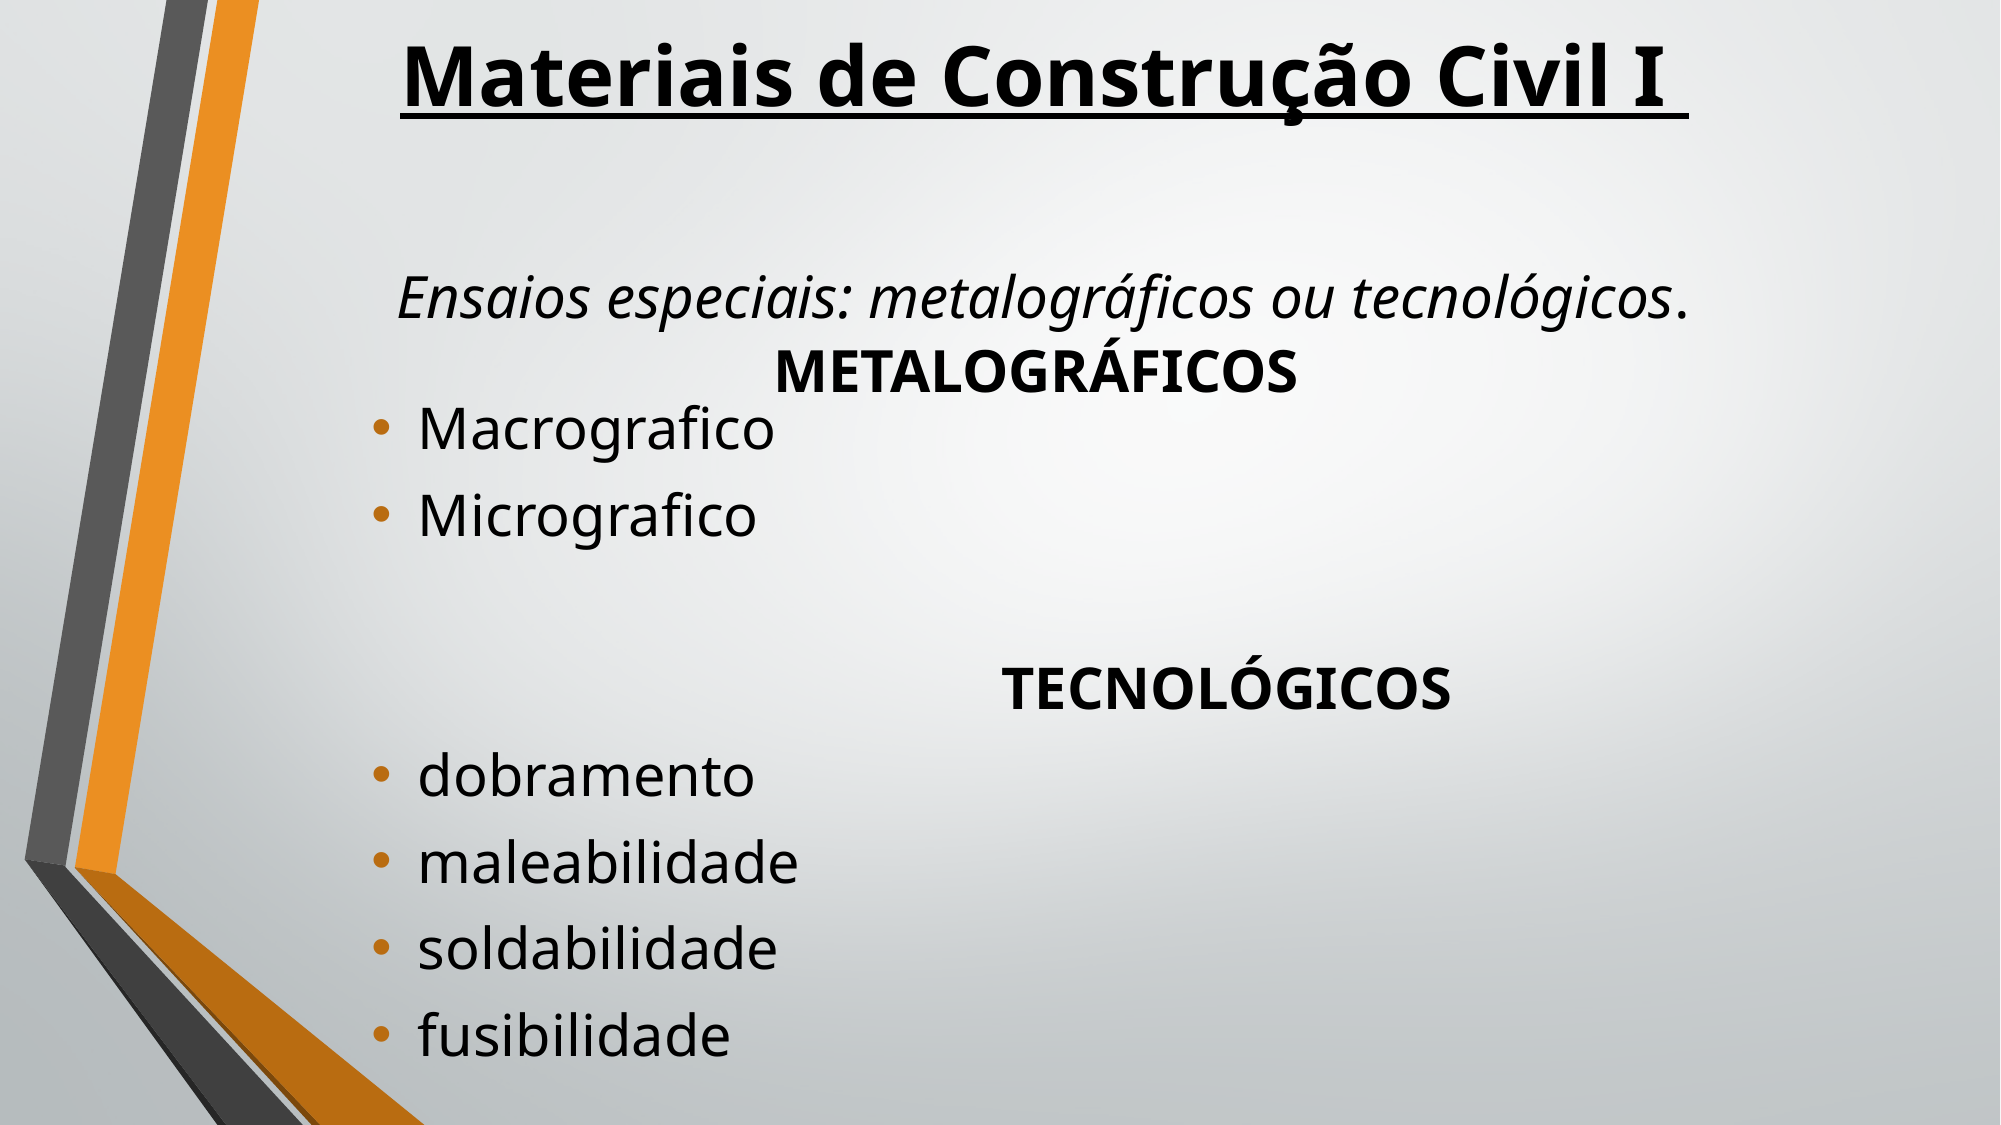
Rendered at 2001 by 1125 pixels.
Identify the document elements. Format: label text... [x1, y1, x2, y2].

list Macrografico Micrografico TECNOLÓGICOS dobramento maleabilidade soldabilidade fusibilidade [356, 335, 2000, 1079]
text_box Ensaios especiais: metalográficos ou tecnológicos. METALOGRÁFICOS [308, 250, 1867, 486]
title Materiais de Construção Civil I [222, 0, 1867, 255]
